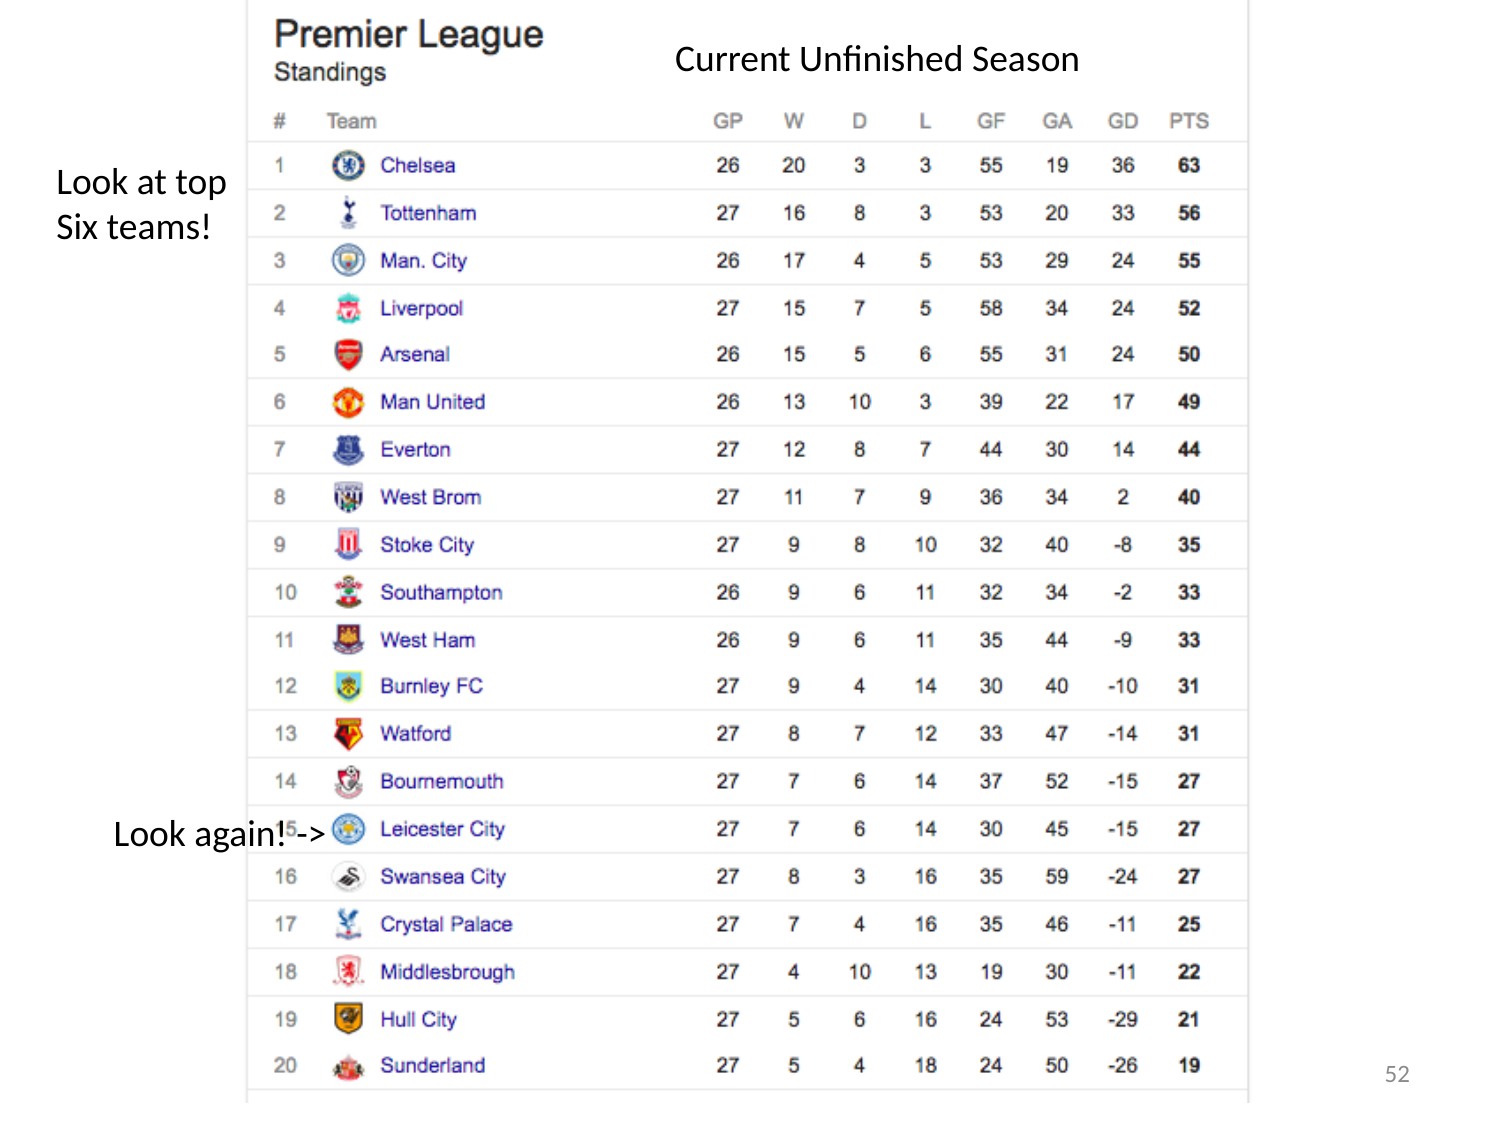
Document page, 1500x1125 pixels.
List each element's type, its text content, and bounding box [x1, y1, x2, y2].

picture [243, 0, 1253, 1103]
text_box Look again! -> [98, 801, 238, 861]
slide_number 52 [1256, 1042, 1425, 1103]
text_box Look at top Six teams! [41, 149, 238, 255]
